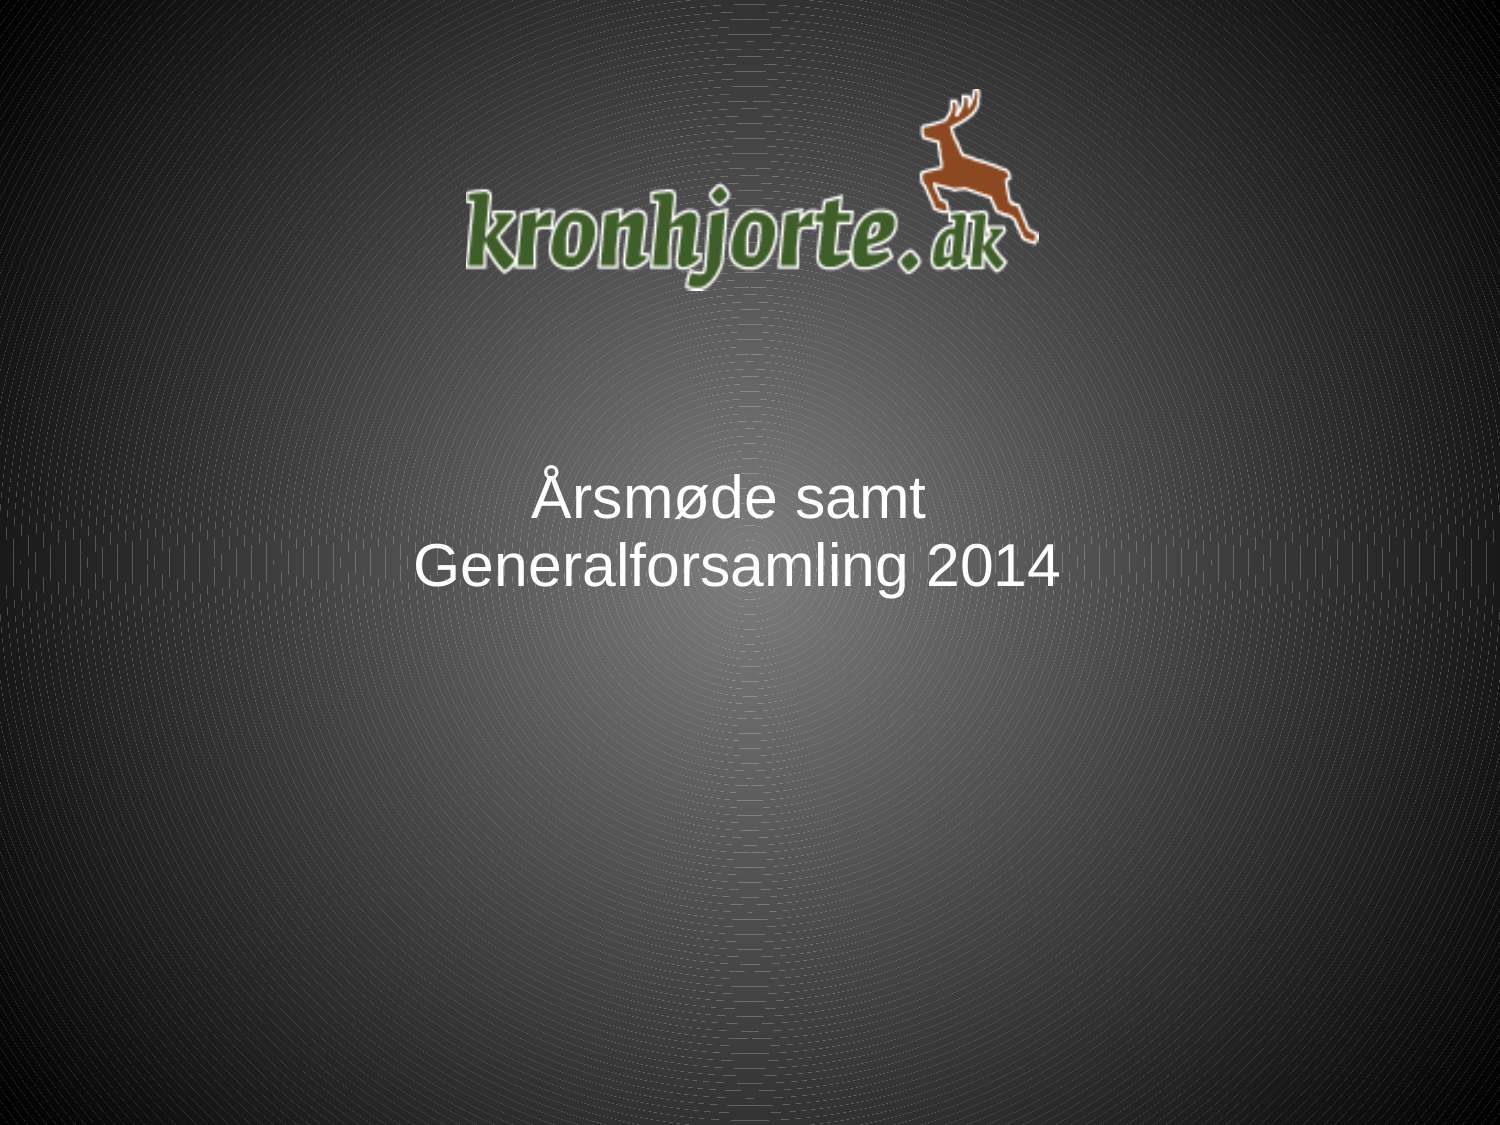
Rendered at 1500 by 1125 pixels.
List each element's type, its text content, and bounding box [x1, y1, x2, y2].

picture [466, 89, 1039, 291]
title Årsmøde samt Generalforsamling 2014 [100, 456, 1376, 608]
